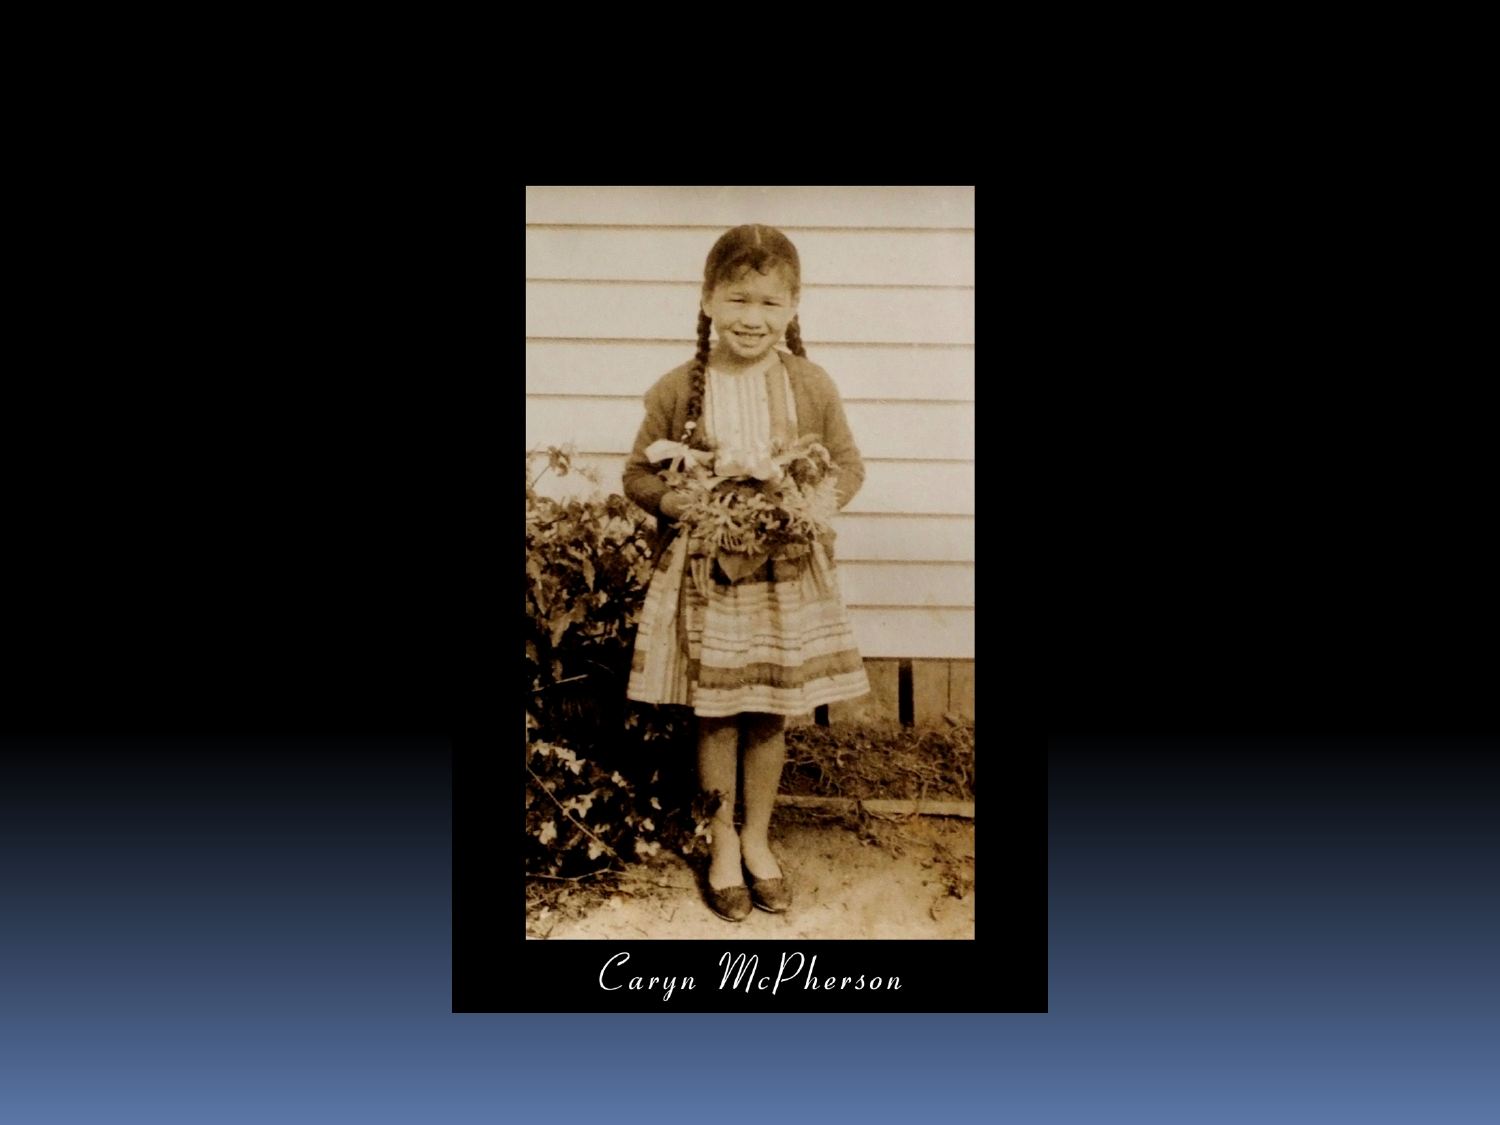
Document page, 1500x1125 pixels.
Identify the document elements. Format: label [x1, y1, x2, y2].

picture [452, 112, 1048, 1013]
